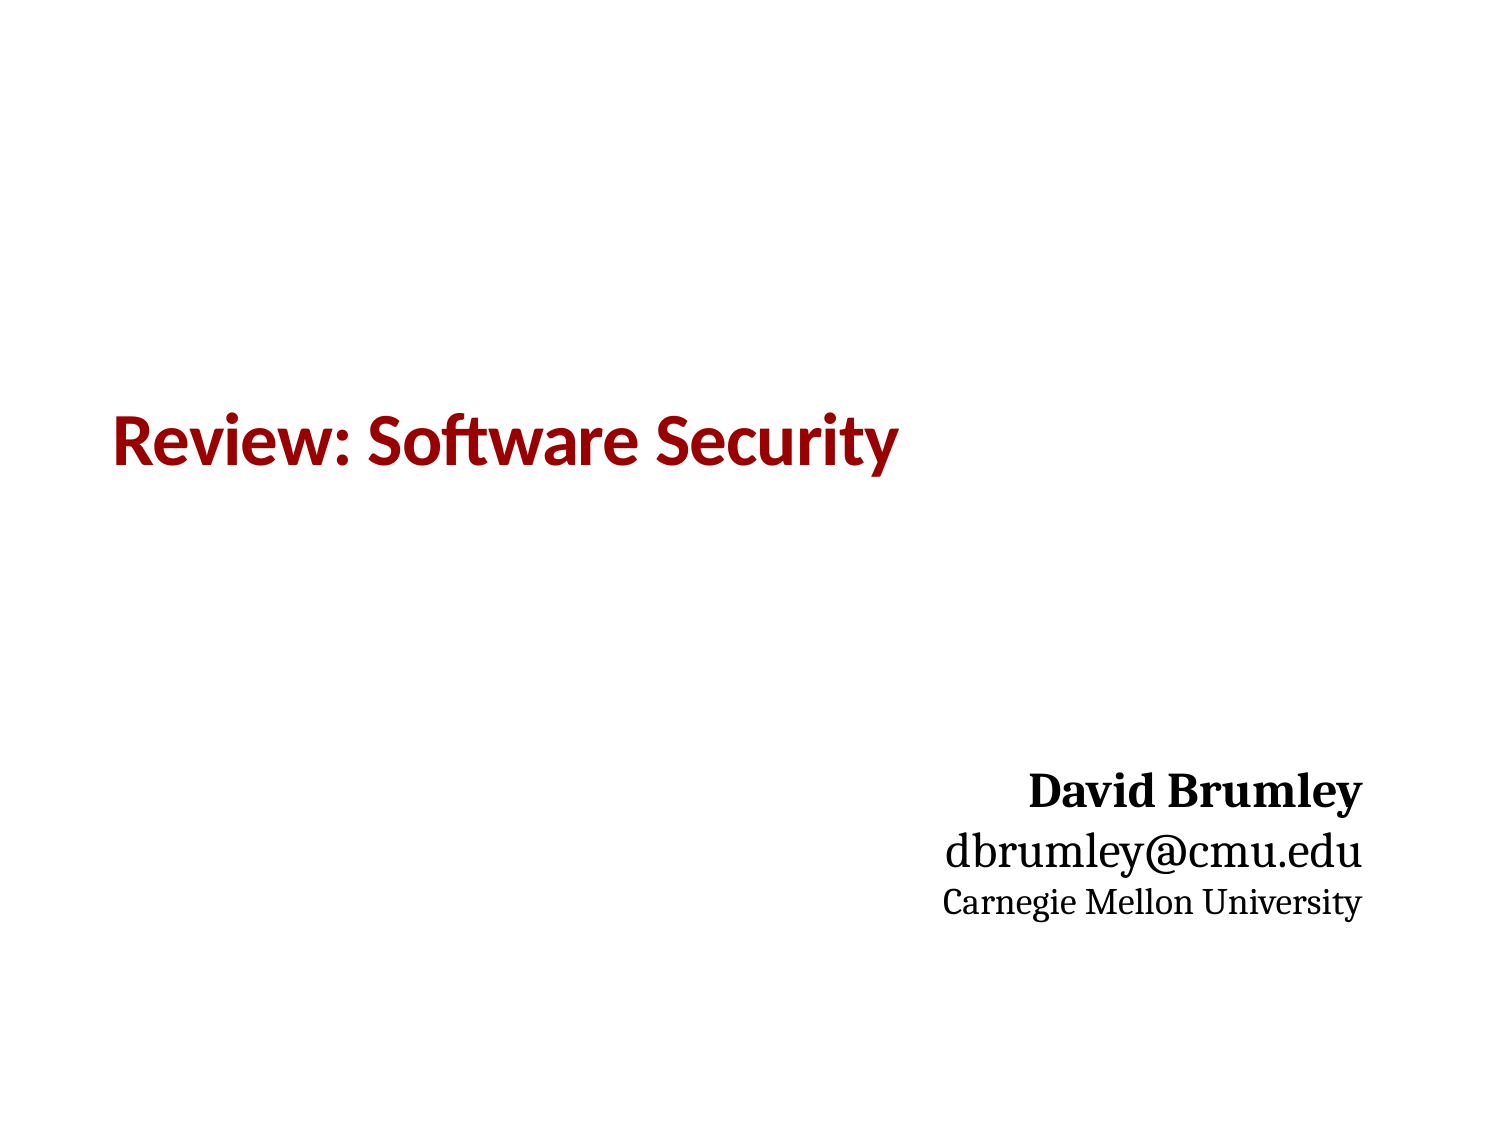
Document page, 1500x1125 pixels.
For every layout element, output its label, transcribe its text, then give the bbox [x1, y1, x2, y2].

text_box David Brumley dbrumley@cmu.edu Carnegie Mellon University [928, 749, 1378, 930]
title Review: Software Security [112, 295, 1388, 575]
